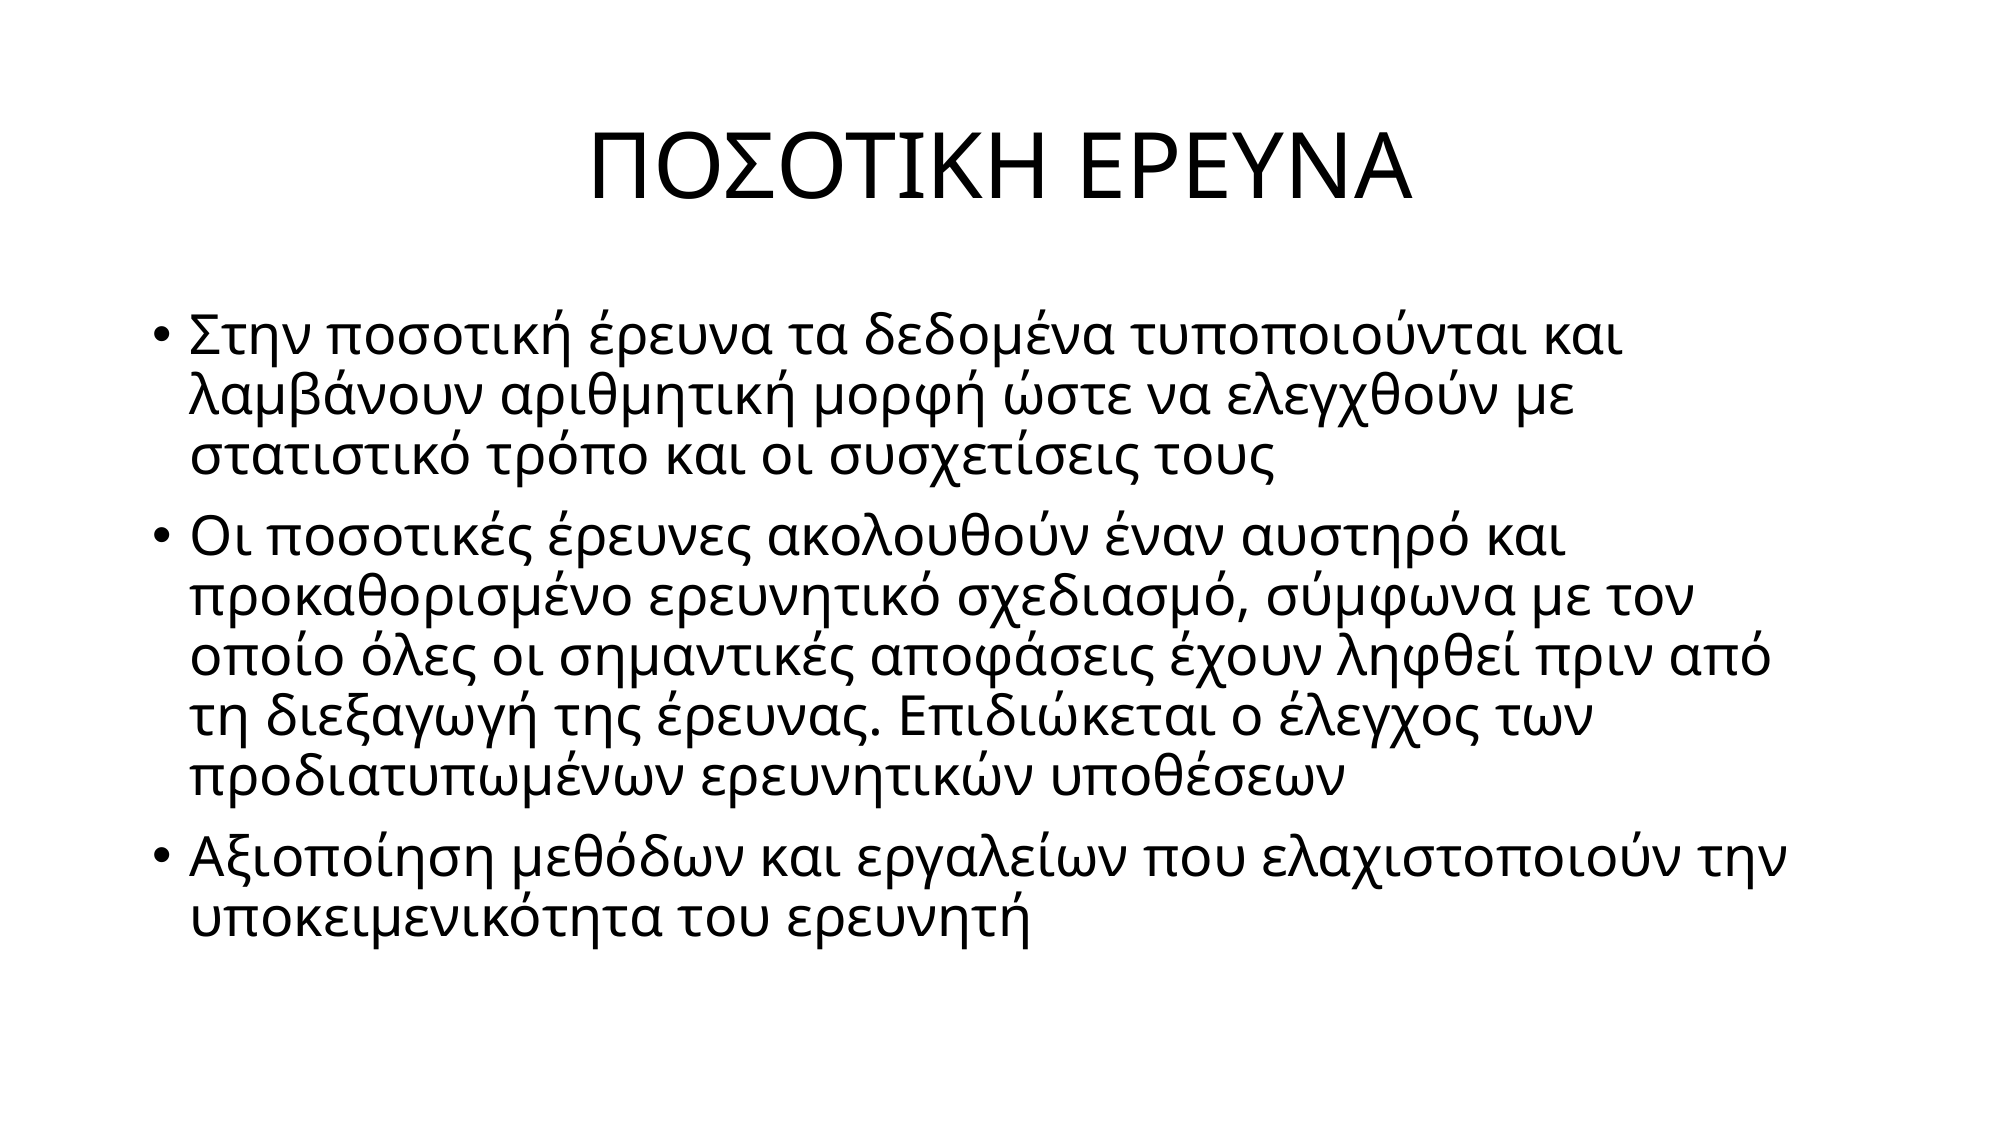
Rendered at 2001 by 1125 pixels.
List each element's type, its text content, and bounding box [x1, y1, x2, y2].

title ΠΟΣΟΤΙΚΗ ΕΡΕΥΝΑ [137, 59, 1863, 278]
list Στην ποσοτική έρευνα τα δεδομένα τυποποιούνται και λαμβάνουν αριθμητική μορφή ώστε να ελεγχθούν με στατιστικό τρόπο και οι συσχετίσεις τους Οι ποσοτικές έρευνες ακολουθούν έναν αυστηρό και προκαθορισμένο ερευνητικό σχεδιασμό, σύμφωνα με τον οποίο όλες οι σημαντικές αποφάσεις έχουν ληφθεί πριν από τη διεξαγωγή της έρευνας. Επιδιώκεται ο έλεγχος των προδιατυπωμένων ερευνητικών υποθέσεων Αξιοποίηση μεθόδων και εργαλείων που ελαχιστοποιούν την υποκειμενικότητα του ερευνητή [137, 299, 1863, 1014]
